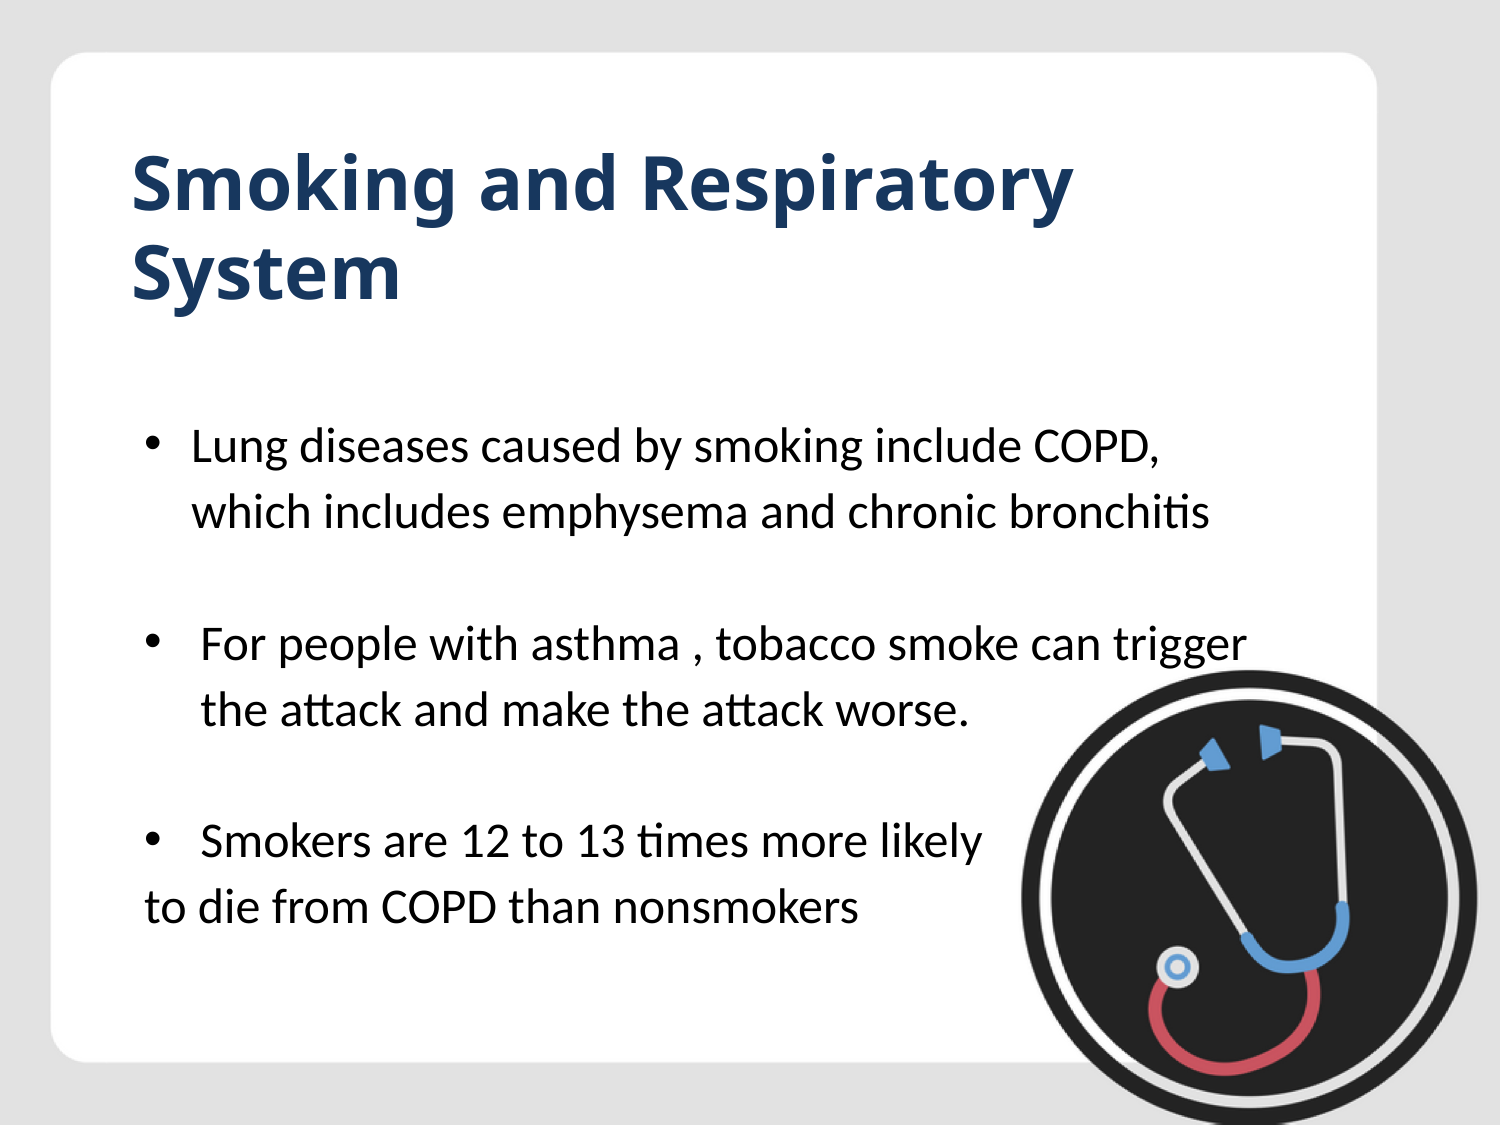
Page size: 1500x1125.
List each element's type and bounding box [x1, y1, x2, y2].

list [0, 0, 1500, 1125]
